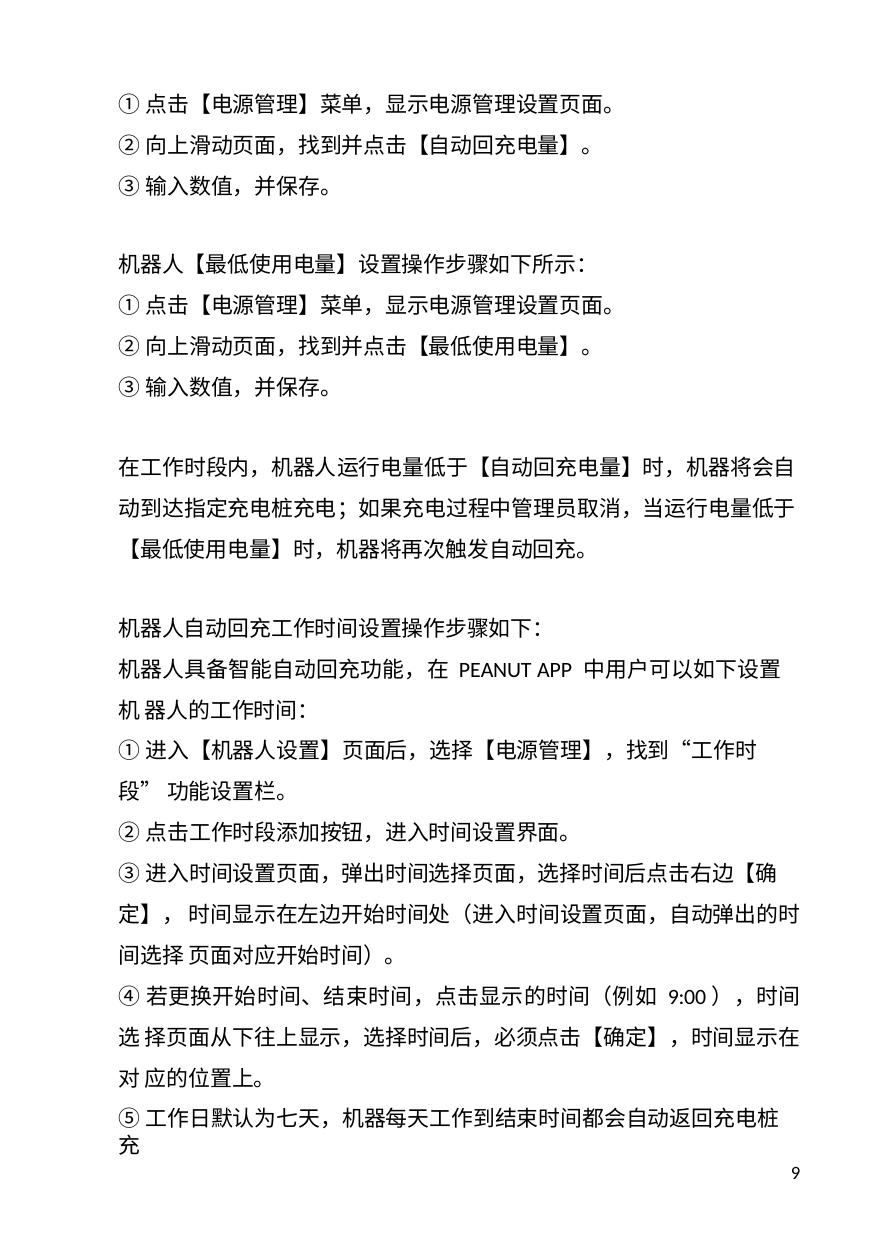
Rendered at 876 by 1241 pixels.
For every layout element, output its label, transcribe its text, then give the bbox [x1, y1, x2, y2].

text_box ①点击【电源管理】菜单，显示电源管理设置页面。 ②向上滑动页面，找到并点击【自动回充电量】。 ③输入数值，并保存。 机器人【最低使用电量】设置操作步骤如下所示： ①点击【电源管理】菜单，显示电源管理设置页面。 ②向上滑动页面，找到并点击【最低使用电量】。 ③输入数值，并保存。 在工作时段内，机器人运行电量低于【自动回充电量】时，机器将会自 动到达指定充电桩充电；如果充电过程中管理员取消，当运行电量低于 【最低使用电量】时，机器将再次触发自动回充。 机器人自动回充工作时间设置操作步骤如下： 机器人具备智能自动回充功能，在 PEANUT APP 中用户可以如下设置机 器人的工作时间： ①进入【机器人设置】页面后，选择【电源管理】，找到“工作时段” 功能设置栏。 ②点击工作时段添加按钮，进入时间设置界面。 ③进入时间设置页面，弹出时间选择页面，选择时间后点击右边【确定】， 时间显示在左边开始时间处（进入时间设置页面，自动弹出的时间选择 页面对应开始时间）。 ④若更换开始时间、结束时间，点击显示的时间（例如 9:00），时间选 择页面从下往上显示，选择时间后，必须点击【确定】，时间显示在对 应的位置上。 ⑤工作日默认为七天，机器每天工作到结束时间都会自动返回充电桩充 9 [116, 73, 812, 1184]
